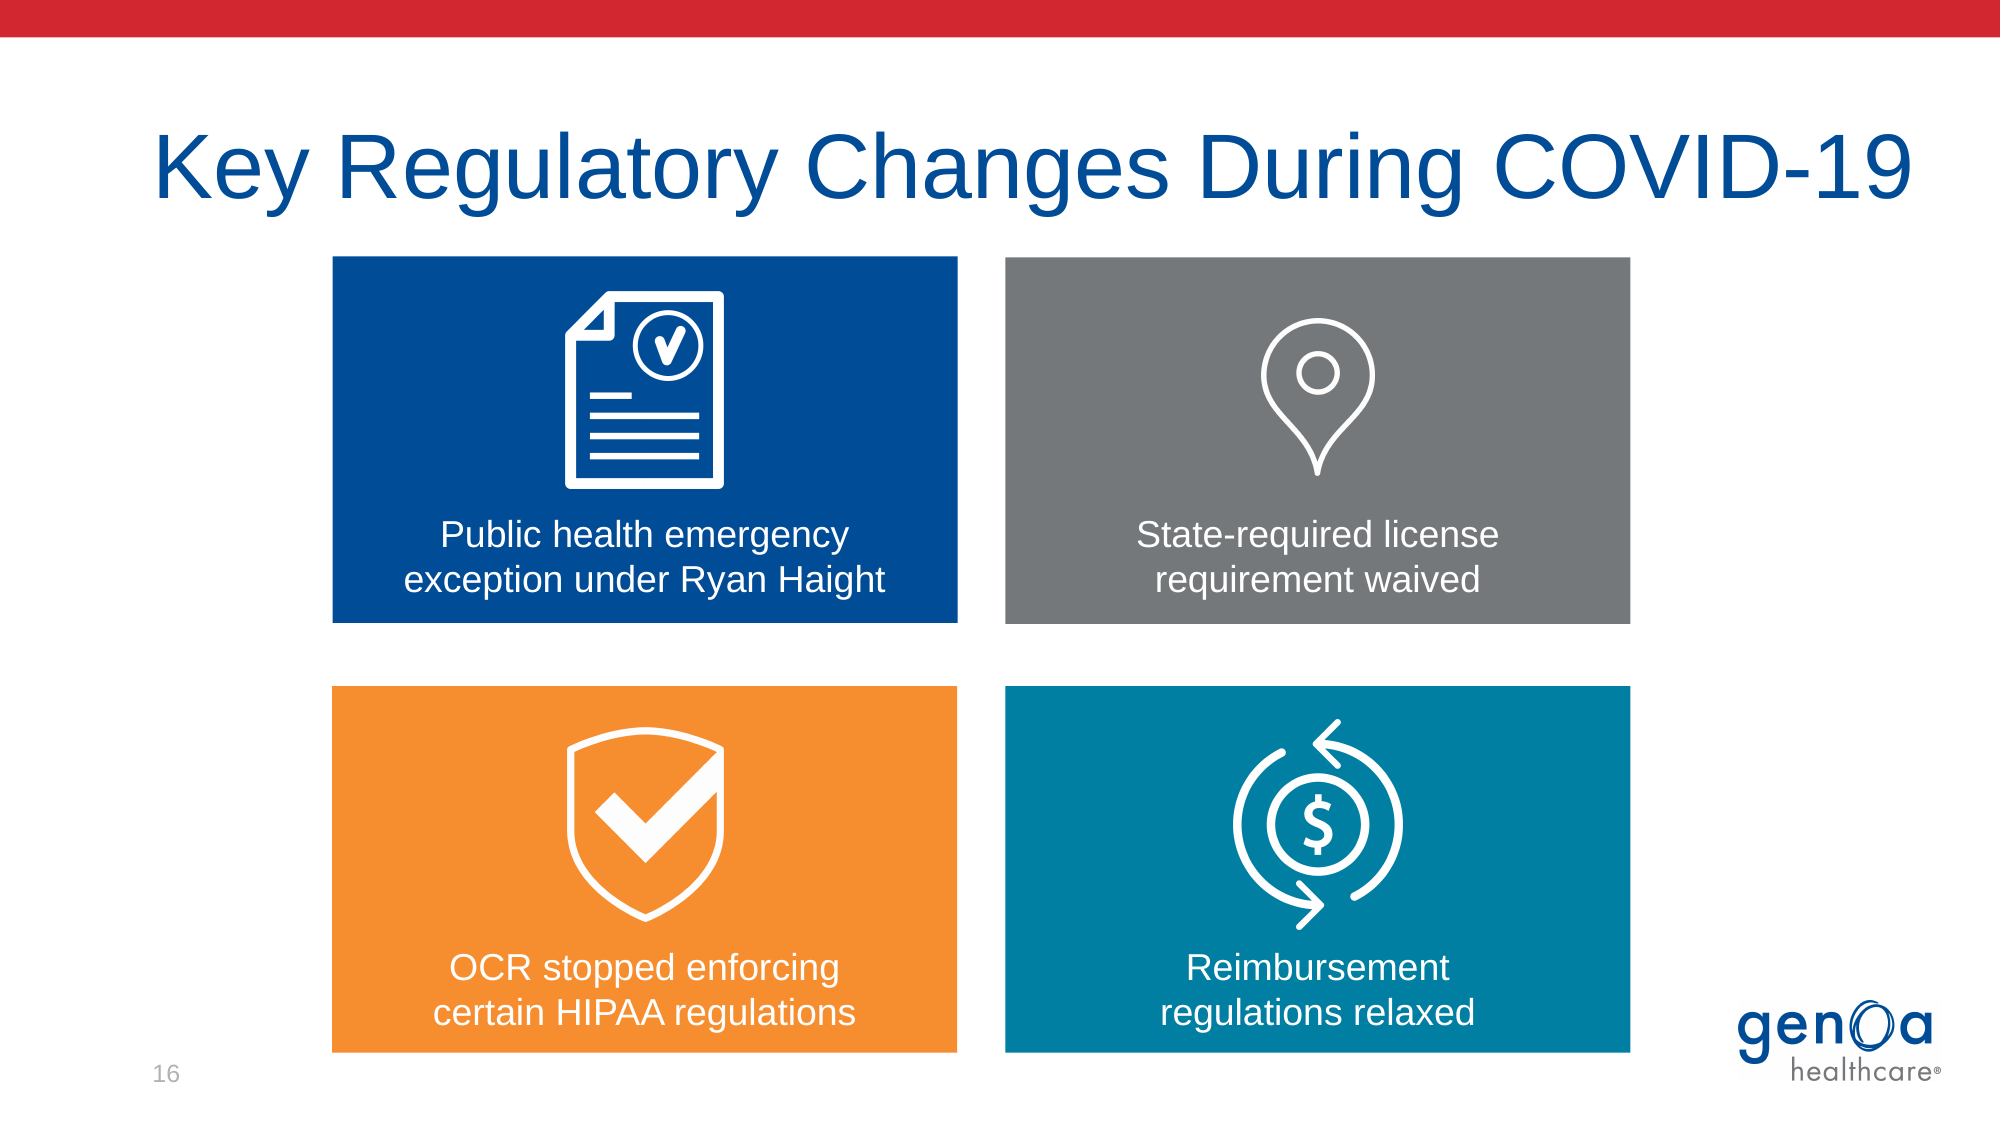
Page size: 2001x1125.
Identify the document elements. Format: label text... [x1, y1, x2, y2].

text_box [1005, 686, 1631, 1053]
text_box State-required license requirement waived [1105, 502, 1531, 615]
picture [1267, 774, 1369, 875]
picture [1314, 720, 1402, 900]
text_box [332, 256, 958, 623]
picture [1738, 1000, 1941, 1081]
text_box [332, 686, 958, 1053]
text_box [1005, 257, 1631, 624]
picture [565, 291, 724, 489]
text_box Public health emergency exception under Ryan Haight [379, 502, 910, 615]
picture [1234, 749, 1323, 929]
text_box OCR stopped enforcing certain HIPAA regulations [417, 935, 873, 1047]
picture [567, 727, 724, 922]
slide_number 16 [137, 1042, 242, 1103]
text_box Reimbursement regulations relaxed [1114, 935, 1522, 1047]
picture [1261, 318, 1375, 476]
title Key Regulatory Changes During COVID-19 [137, 59, 1950, 278]
